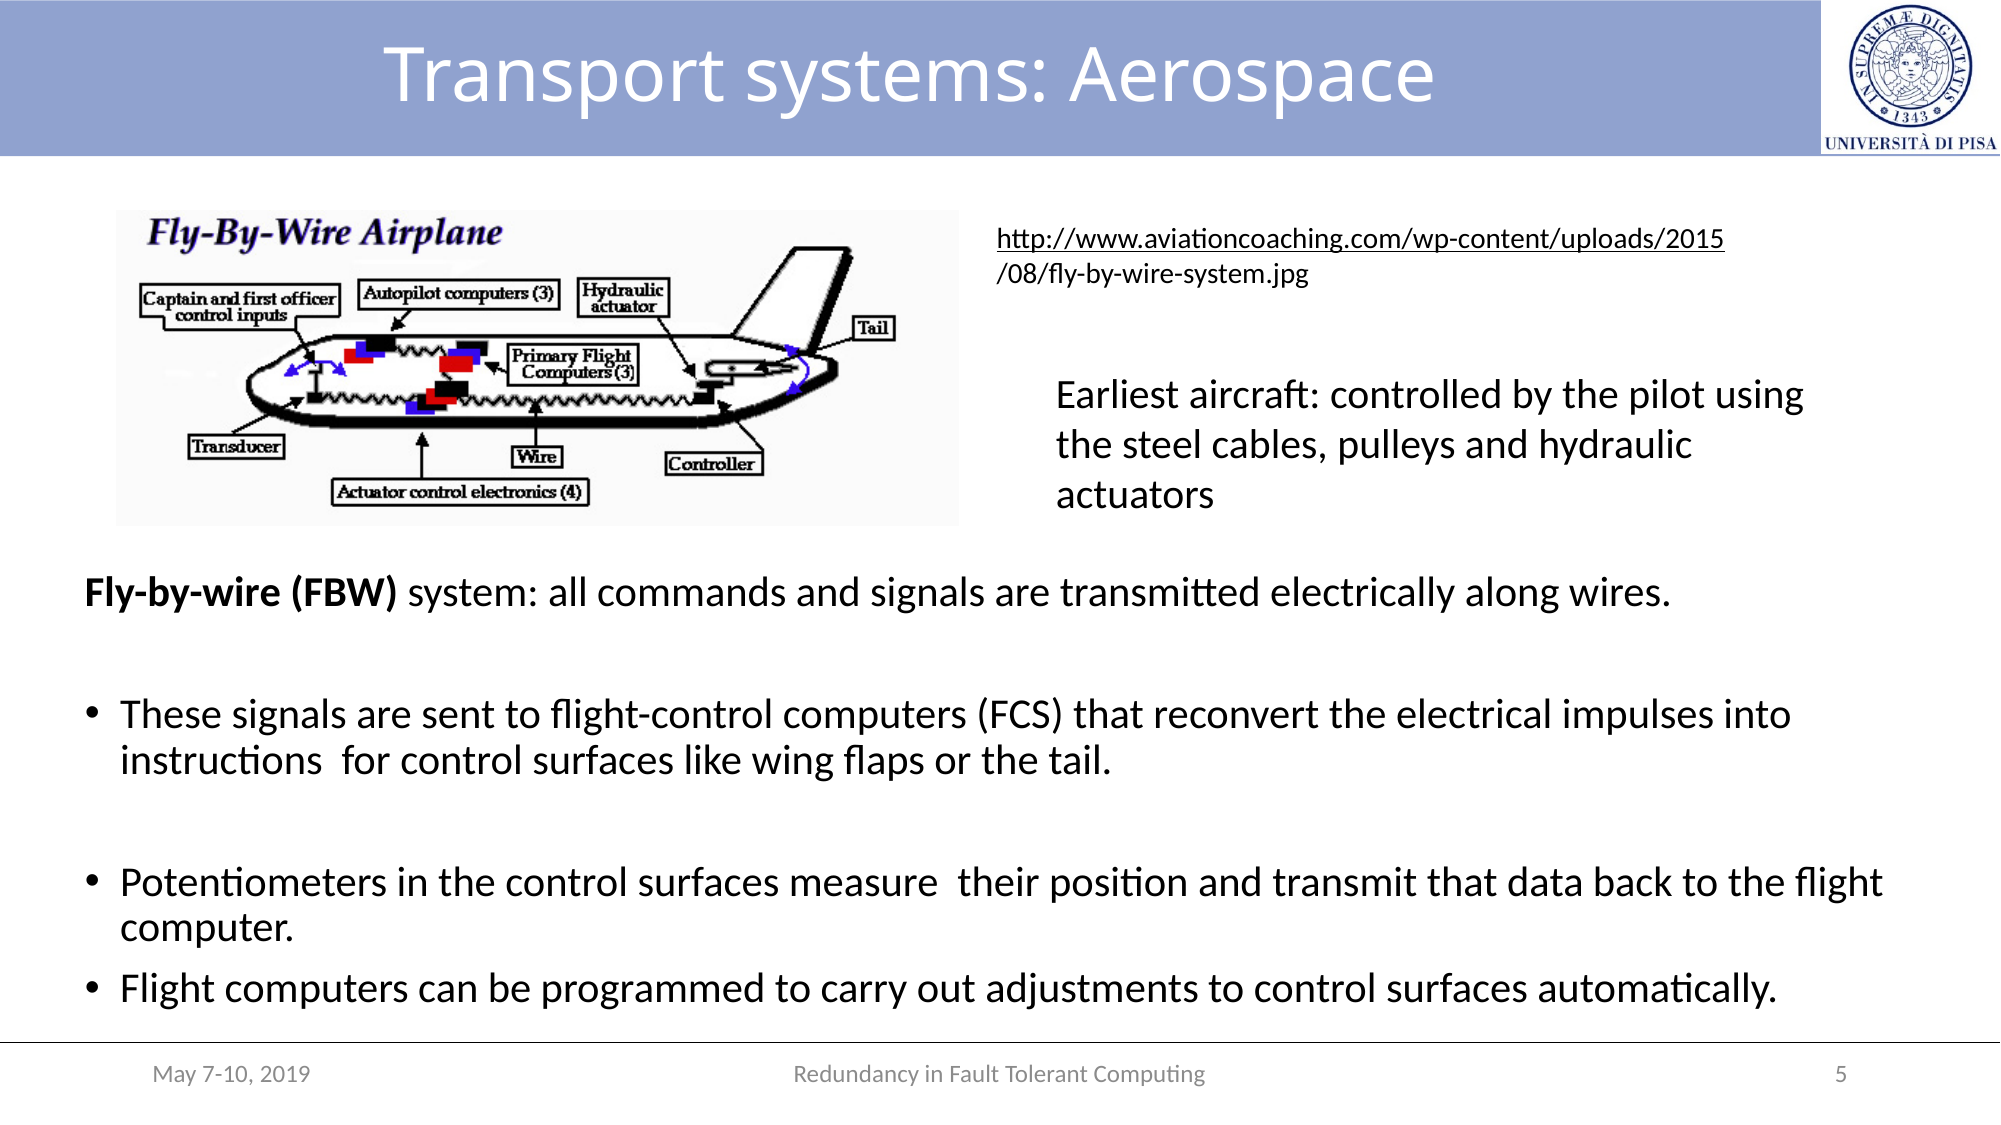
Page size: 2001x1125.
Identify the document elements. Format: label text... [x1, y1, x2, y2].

text_box Earliest aircraft: controlled by the pilot using the steel cables, pulleys and hydraulic actuators [1041, 359, 1863, 525]
picture [116, 210, 959, 526]
text_box http://www.aviationcoaching.com/wp-content/uploads/2015 /08/fly-by-wire-system.jpg [981, 212, 1822, 297]
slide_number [137, 1042, 588, 1103]
title Transport systems: Aerospace [0, 0, 1822, 154]
picture [1822, 0, 2000, 154]
slide_number 5 [1412, 1042, 1863, 1103]
footer Redundancy in Fault Tolerant Computing [662, 1042, 1338, 1103]
list Fly-by-wire (FBW) system: all commands and signals are transmitted electrically along wires. These signals are sent to flight-control computers (FCS) that reconvert the electrical impulses into instructions for control surfaces like wing flaps or the tail. Potentiometers in the control surfaces measure their position and transmit that data back to the flight computer. Flight computers can be programmed to carry out adjustments to control surfaces automatically. [69, 562, 1930, 1024]
